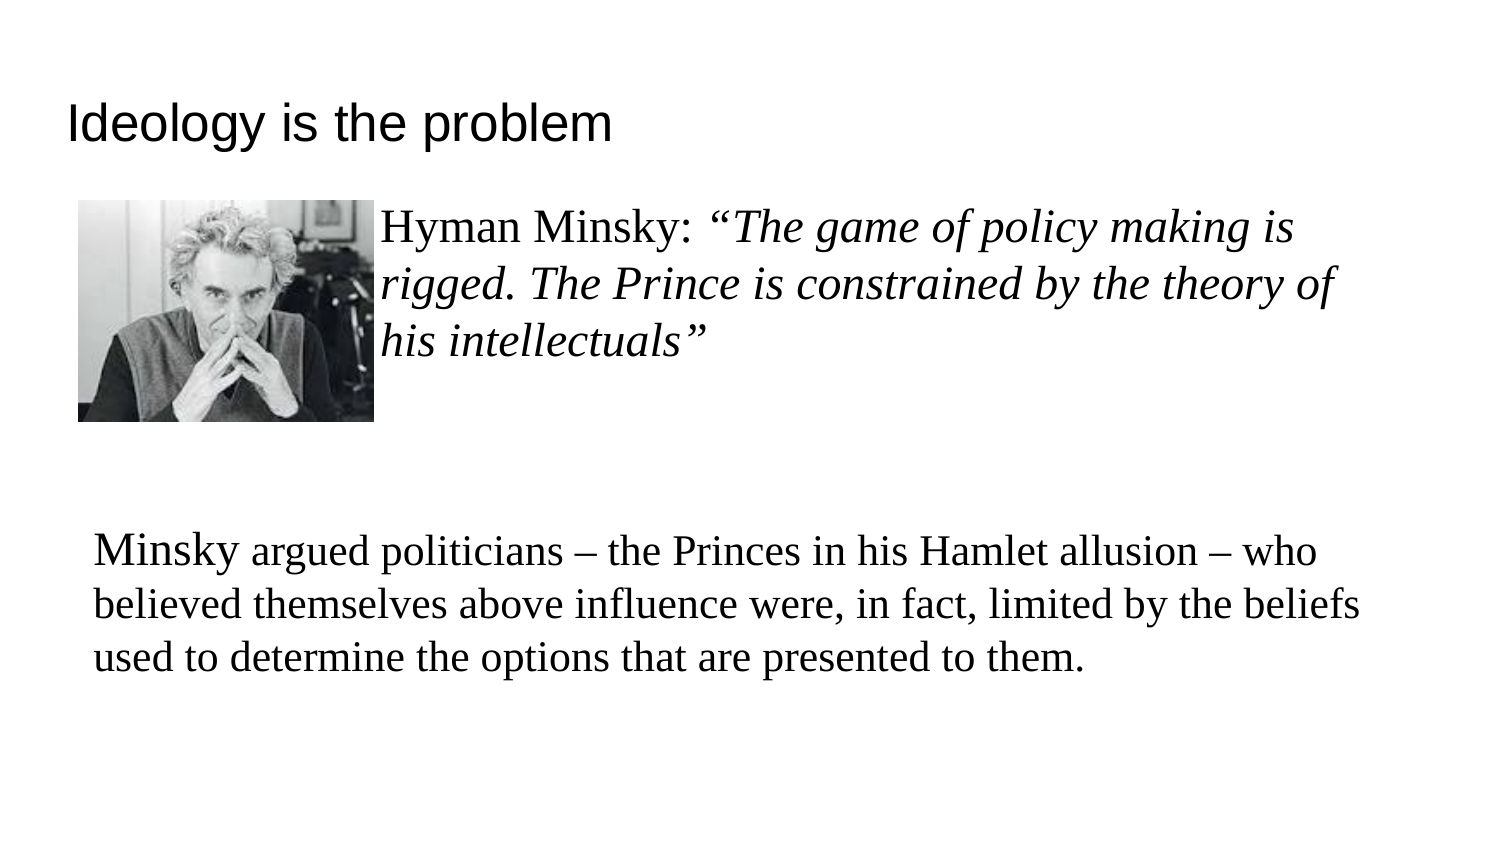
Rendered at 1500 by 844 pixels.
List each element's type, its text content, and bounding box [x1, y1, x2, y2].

title Ideology is the problem [51, 72, 1449, 167]
picture [78, 200, 374, 423]
text_box Minsky argued politicians – the Princes in his Hamlet allusion – who believed themselves above influence were, in fact, limited by the beliefs used to determine the options that are presented to them. [78, 502, 1406, 695]
text_box Hyman Minsky: “The game of policy making is rigged. The Prince is constrained by the theory of his intellectuals” [365, 179, 1393, 382]
